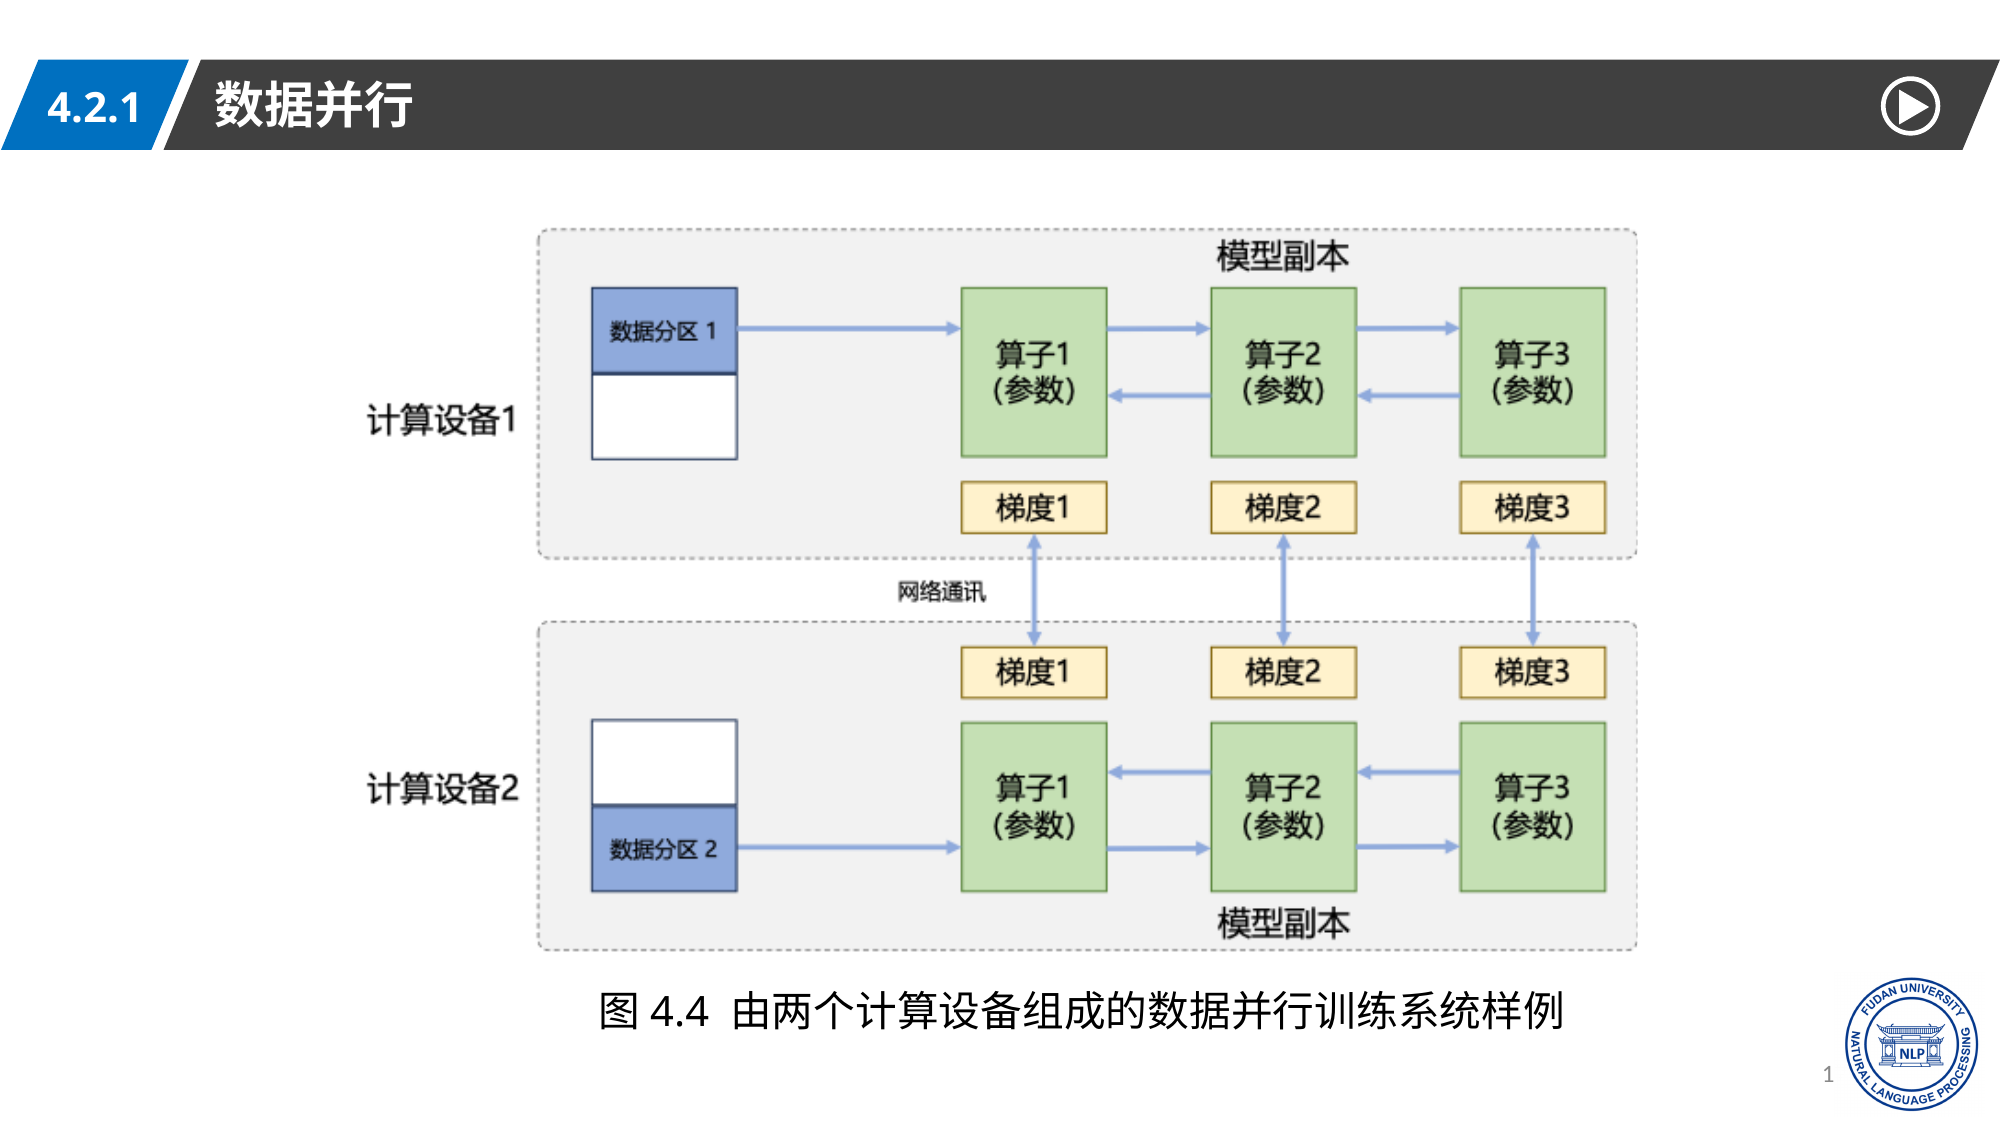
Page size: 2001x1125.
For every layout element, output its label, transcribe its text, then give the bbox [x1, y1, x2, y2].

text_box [1883, 78, 1939, 134]
text_box [163, 59, 2000, 150]
picture [1834, 972, 1985, 1117]
picture [362, 223, 1638, 953]
text_box [32, 59, 189, 120]
text_box 图4.4 由两个计算设备组成的数据并行训练系统样例 [581, 977, 1582, 1042]
slide_number 17 [1412, 1042, 1863, 1103]
text_box [1, 89, 157, 150]
text_box 数据并行 [199, 66, 430, 142]
text_box 4.2.1 [26, 73, 164, 138]
